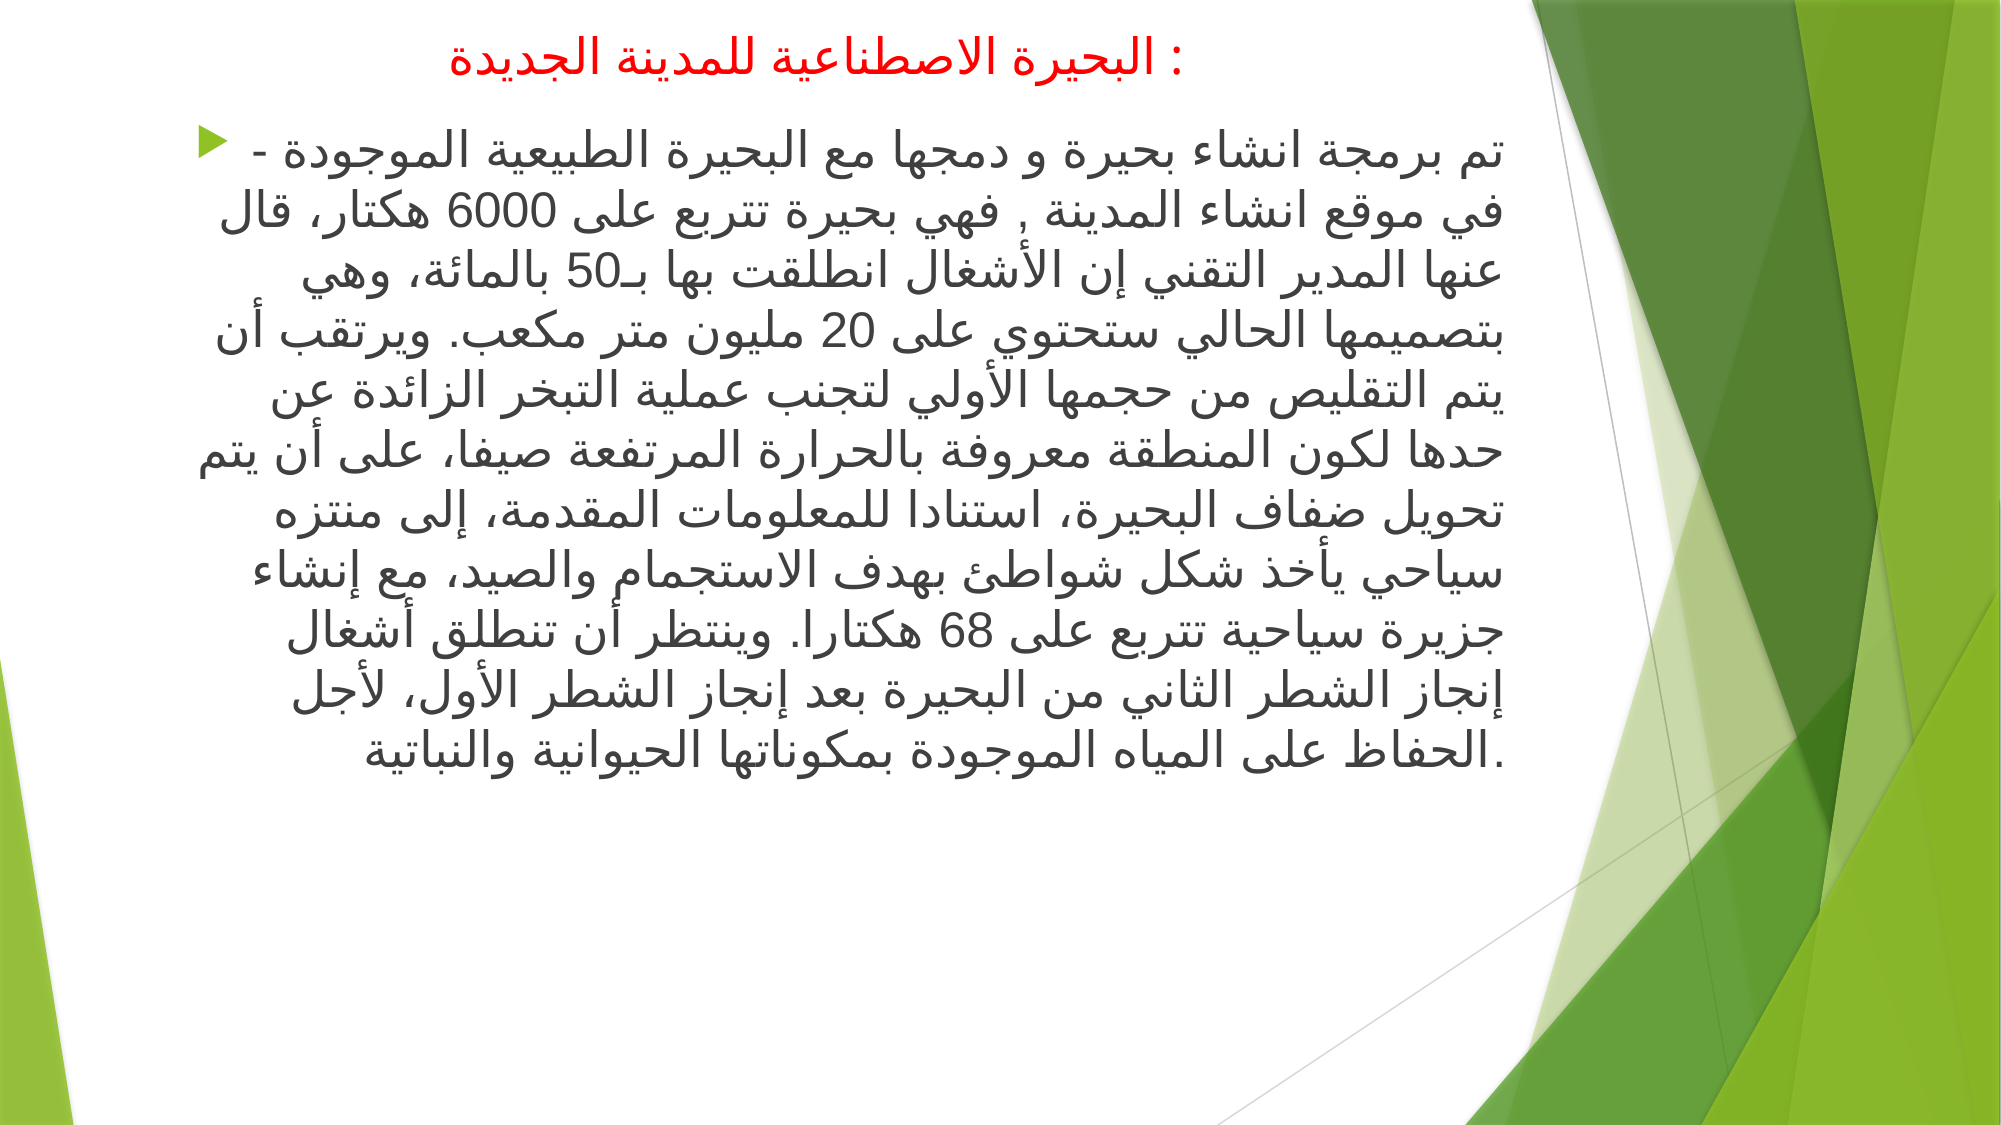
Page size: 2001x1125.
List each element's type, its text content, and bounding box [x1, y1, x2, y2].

title البحيرة الاصطناعية للمدينة الجديدة : [111, 16, 1522, 109]
list - تم برمجة انشاء بحيرة و دمجها مع البحيرة الطبيعية الموجودة في موقع انشاء المدينة , فهي بحيرة تتربع على 6000 هكتار، قال عنها المدير التقني إن الأشغال انطلقت بها بـ50 بالمائة، وهي بتصميمها الحالي ستحتوي على 20 مليون متر مكعب. ويرتقب أن يتم التقليص من حجمها الأولي لتجنب عملية التبخر الزائدة عن حدها لكون المنطقة معروفة بالحرارة المرتفعة صيفا، على أن يتم تحويل ضفاف البحيرة، استنادا للمعلومات المقدمة، إلى منتزه سياحي يأخذ شكل شواطئ بهدف الاستجمام والصيد، مع إنشاء جزيرة سياحية تتربع على 68 هكتارا. وينتظر أن تنطلق أشغال إنجاز الشطر الثاني من البحيرة بعد إنجاز الشطر الأول، لأجل الحفاظ على المياه الموجودة بمكوناتها الحيوانية والنباتية. [111, 109, 1522, 1042]
